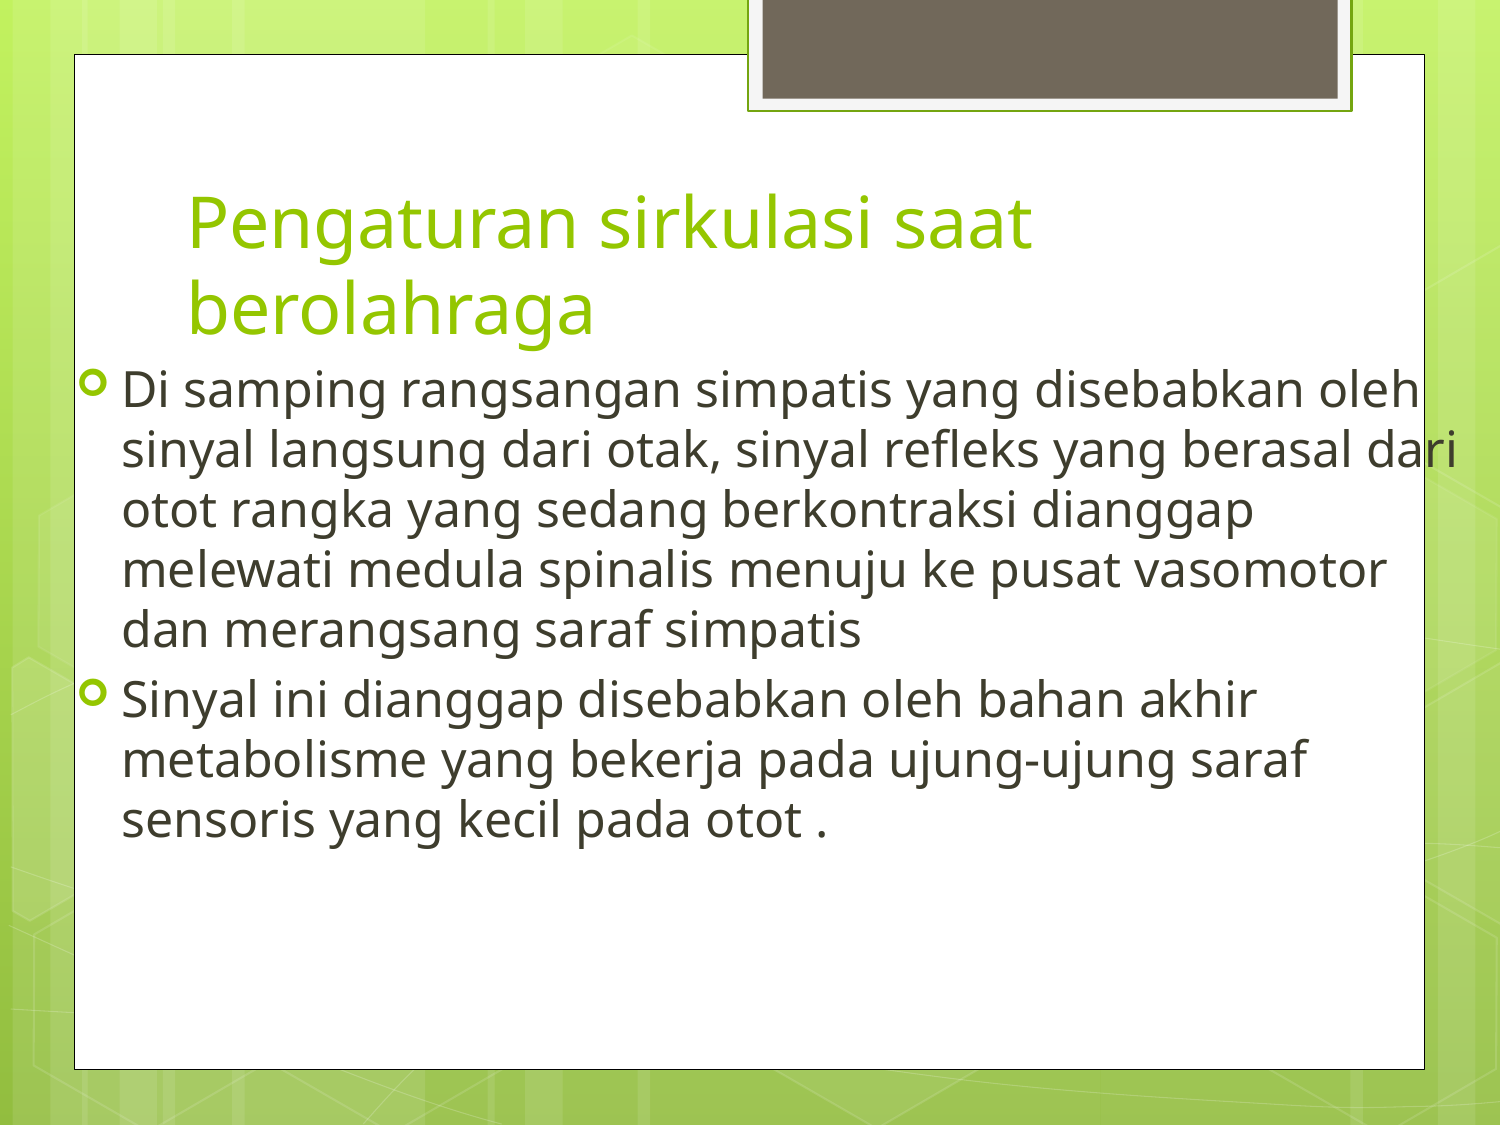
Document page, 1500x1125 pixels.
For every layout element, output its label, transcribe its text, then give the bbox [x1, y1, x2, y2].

title Pengaturan sirkulasi saat berolahraga [171, 168, 1324, 350]
list Di samping rangsangan simpatis yang disebabkan oleh sinyal langsung dari otak, sinyal refleks yang berasal dari otot rangka yang sedang berkontraksi dianggap melewati medula spinalis menuju ke pusat vasomotor dan merangsang saraf simpatis Sinyal ini dianggap disebabkan oleh bahan akhir metabolisme yang bekerja pada ujung-ujung saraf sensoris yang kecil pada otot . [50, 350, 1488, 1088]
